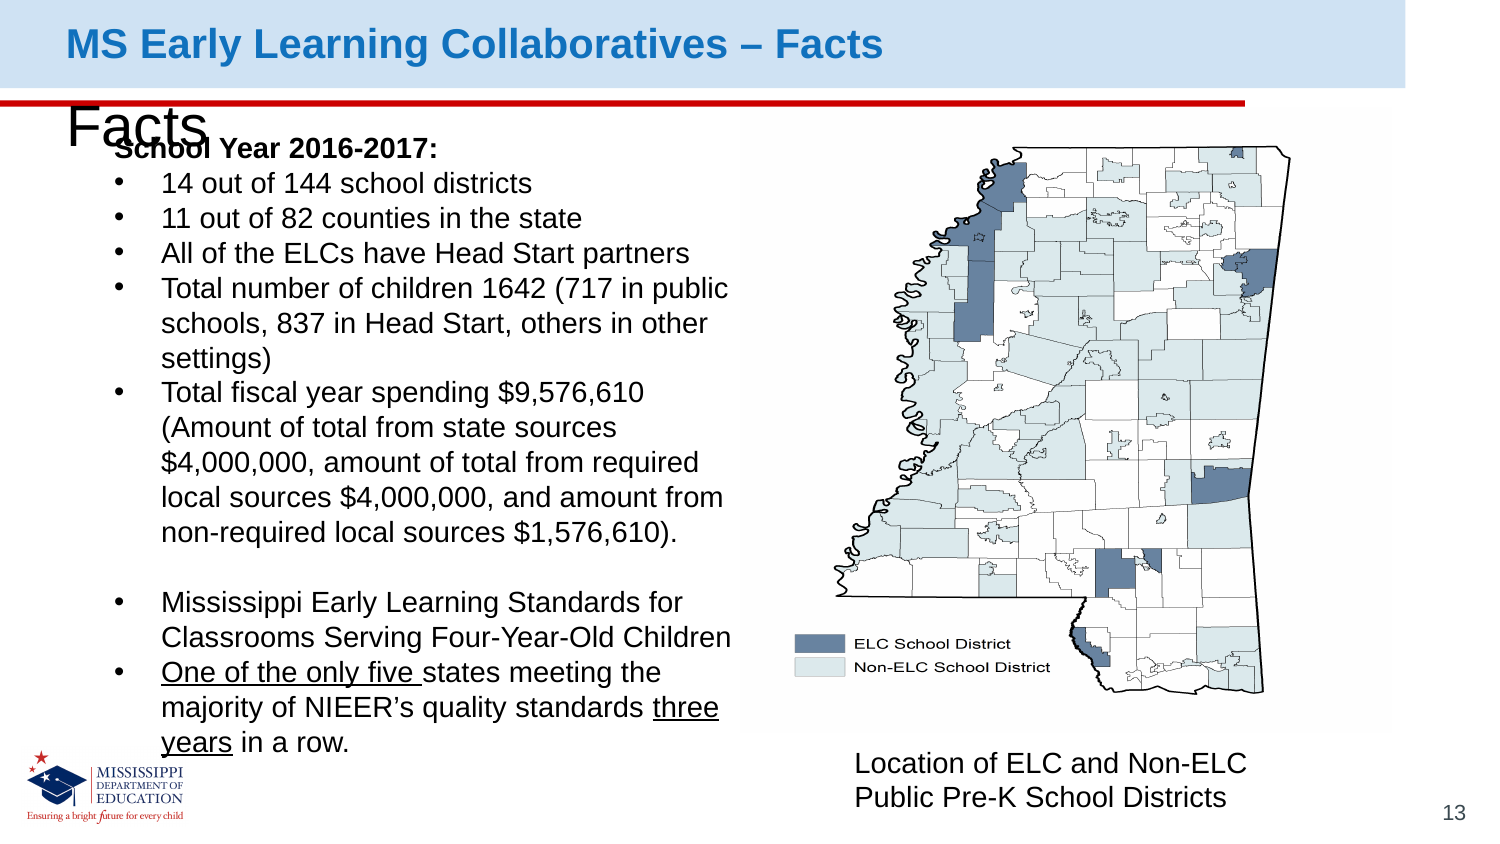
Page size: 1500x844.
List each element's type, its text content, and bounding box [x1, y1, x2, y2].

slide_number 13 [1391, 801, 1482, 841]
text_box Location of ELC and Non-ELC Public Pre-K School Districts [839, 740, 1322, 822]
title Facts [51, 72, 1449, 167]
picture [740, 106, 1392, 733]
list MS Early Learning Collaboratives – Facts [51, 5, 1406, 80]
picture [21, 746, 99, 827]
text_box School Year 2016-2017: 14 out of 144 school districts 11 out of 82 counties in the state All of the ELCs have Head Start partners Total number of children 1642 (717 in public schools, 837 in Head Start, others in other settings) Total fiscal year spending $9,576,610 (Amount of total from state sources $4,000,000, amount of total from required local sources $4,000,000, and amount from non-required local sources $1,576,610). Mississippi Early Learning Standards for Classrooms Serving Four-Year-Old Children One of the only five states meeting the majority of NIEER’s quality standards three years in a row. [99, 121, 750, 836]
